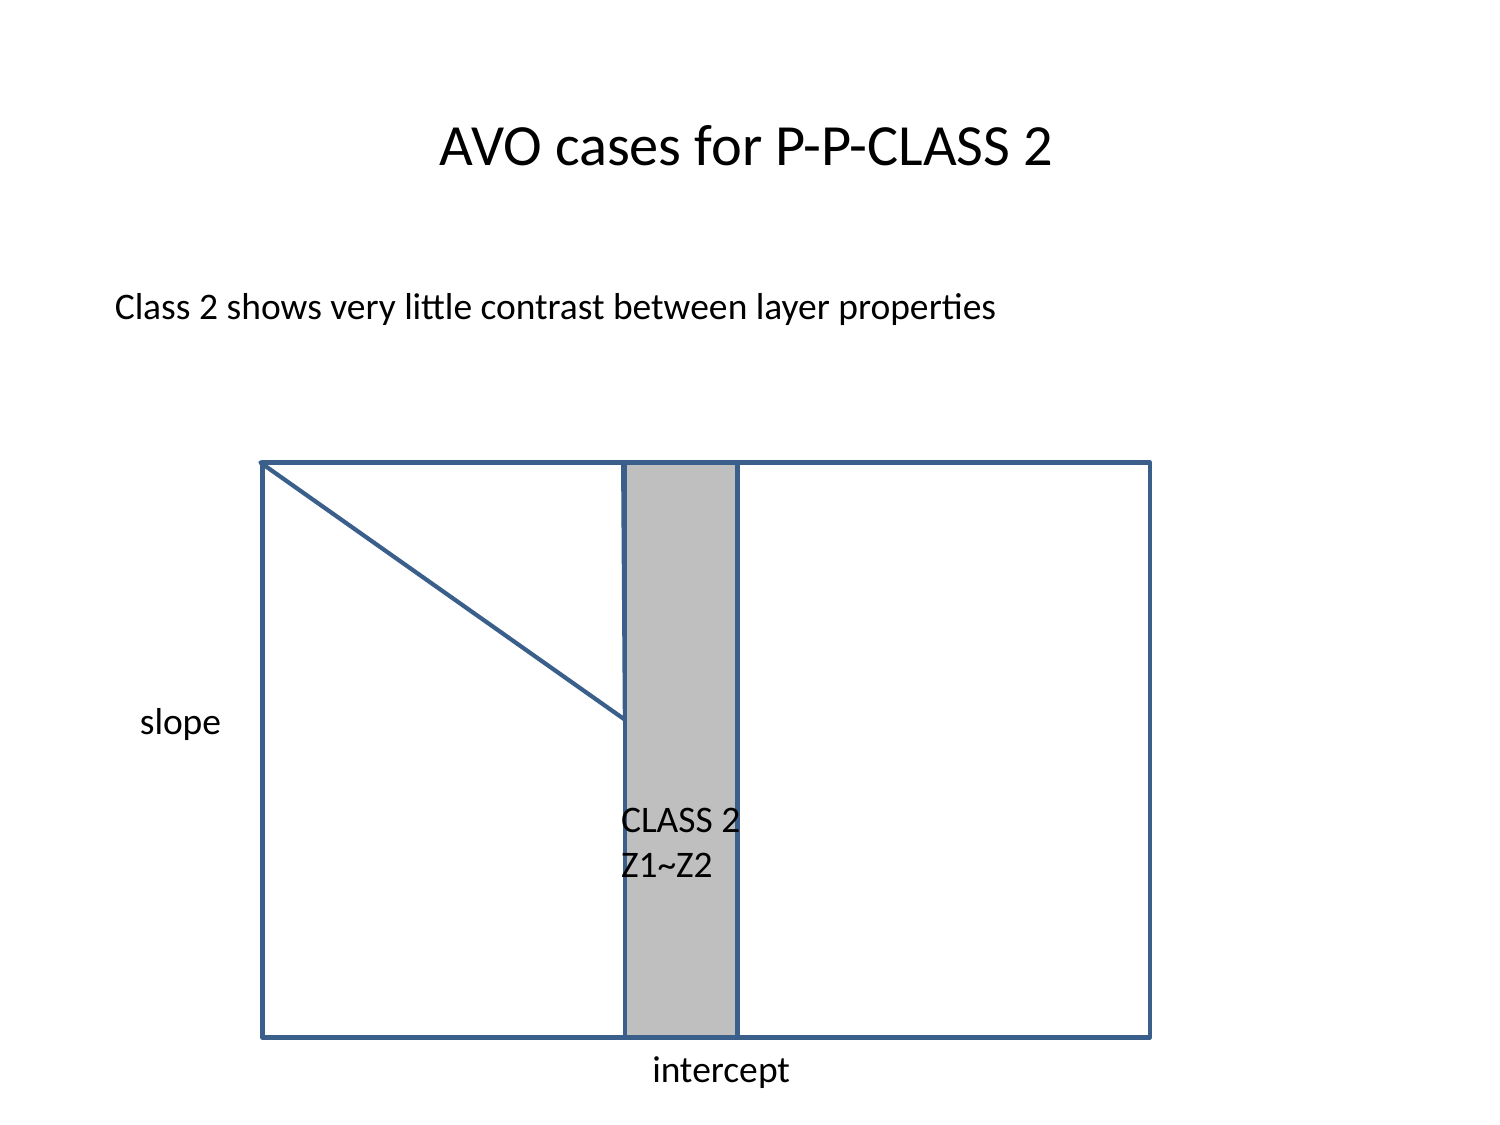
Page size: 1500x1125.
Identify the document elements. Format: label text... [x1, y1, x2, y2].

text_box intercept [637, 1037, 863, 1098]
text_box [623, 460, 740, 787]
text_box Class 2 shows very little contrast between layer properties [99, 274, 1250, 335]
text_box [258, 460, 623, 721]
text_box slope [124, 689, 263, 750]
text_box [740, 460, 1152, 1040]
text_box AVO cases for P-P-CLASS 2 [424, 99, 1250, 185]
text_box [623, 893, 740, 1040]
text_box CLASS 2 Z1~Z2 [606, 787, 819, 893]
text_box [260, 466, 623, 1040]
